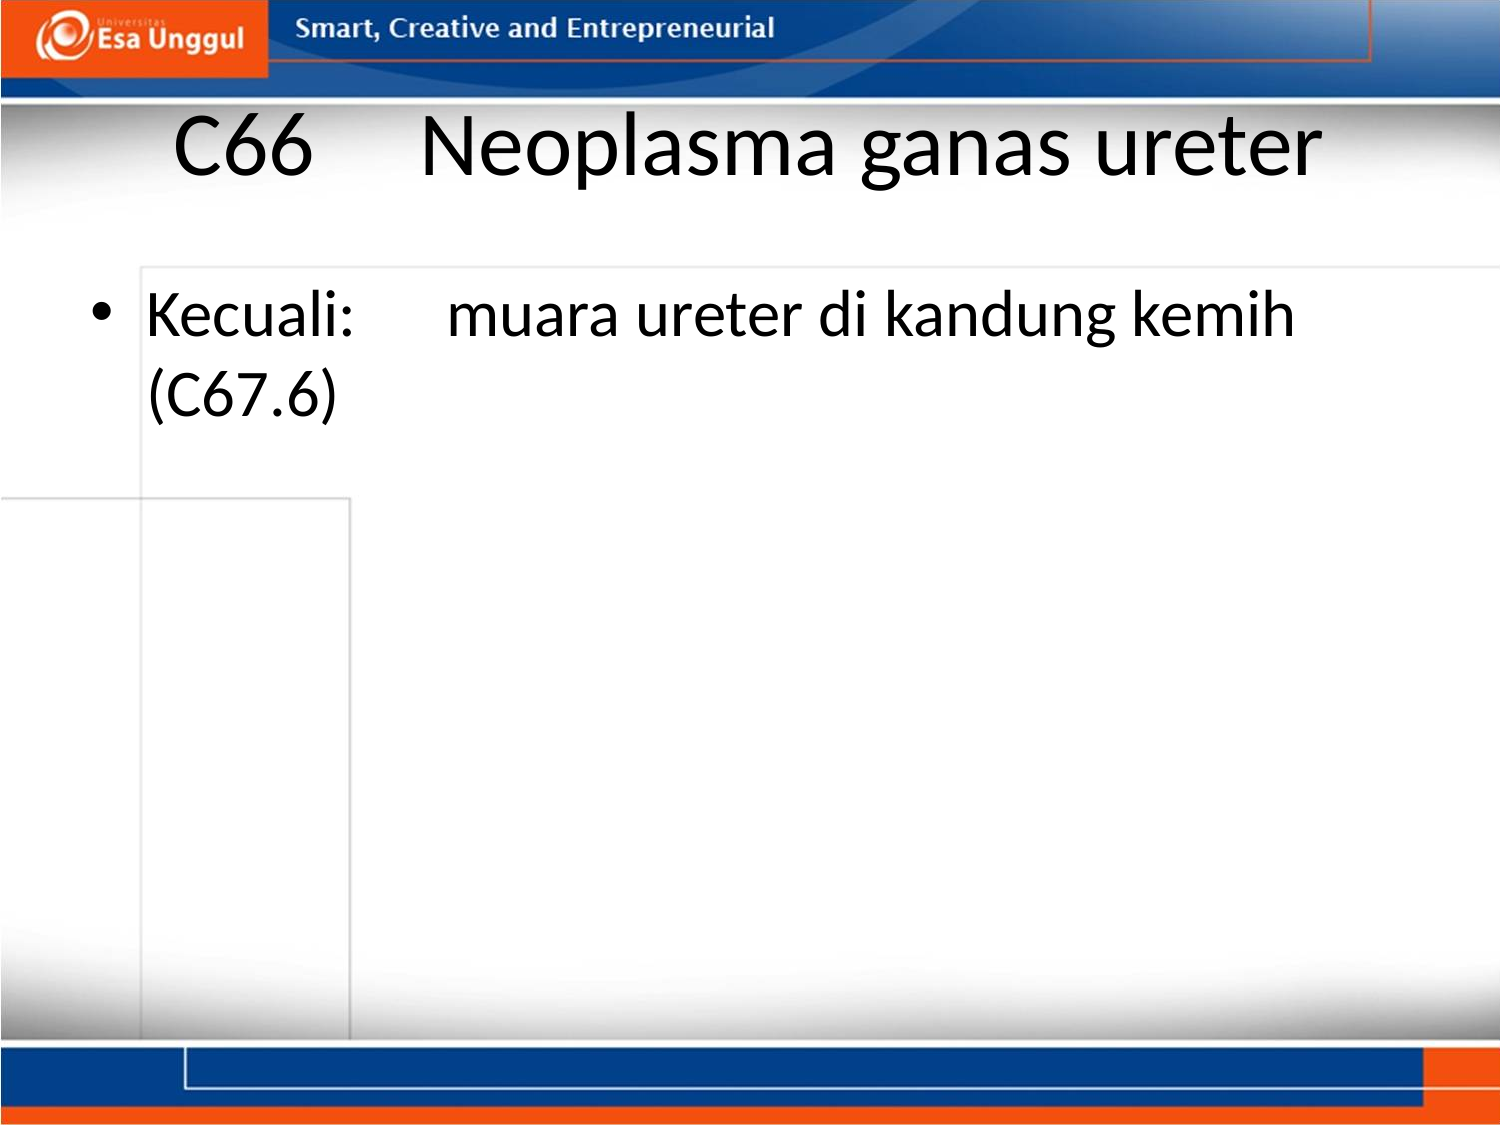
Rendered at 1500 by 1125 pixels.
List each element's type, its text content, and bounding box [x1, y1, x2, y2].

title C66 Neoplasma ganas ureter [75, 45, 1425, 233]
picture [0, 0, 1500, 1125]
list Kecuali: muara ureter di kandung kemih (C67.6) [75, 262, 1425, 1005]
